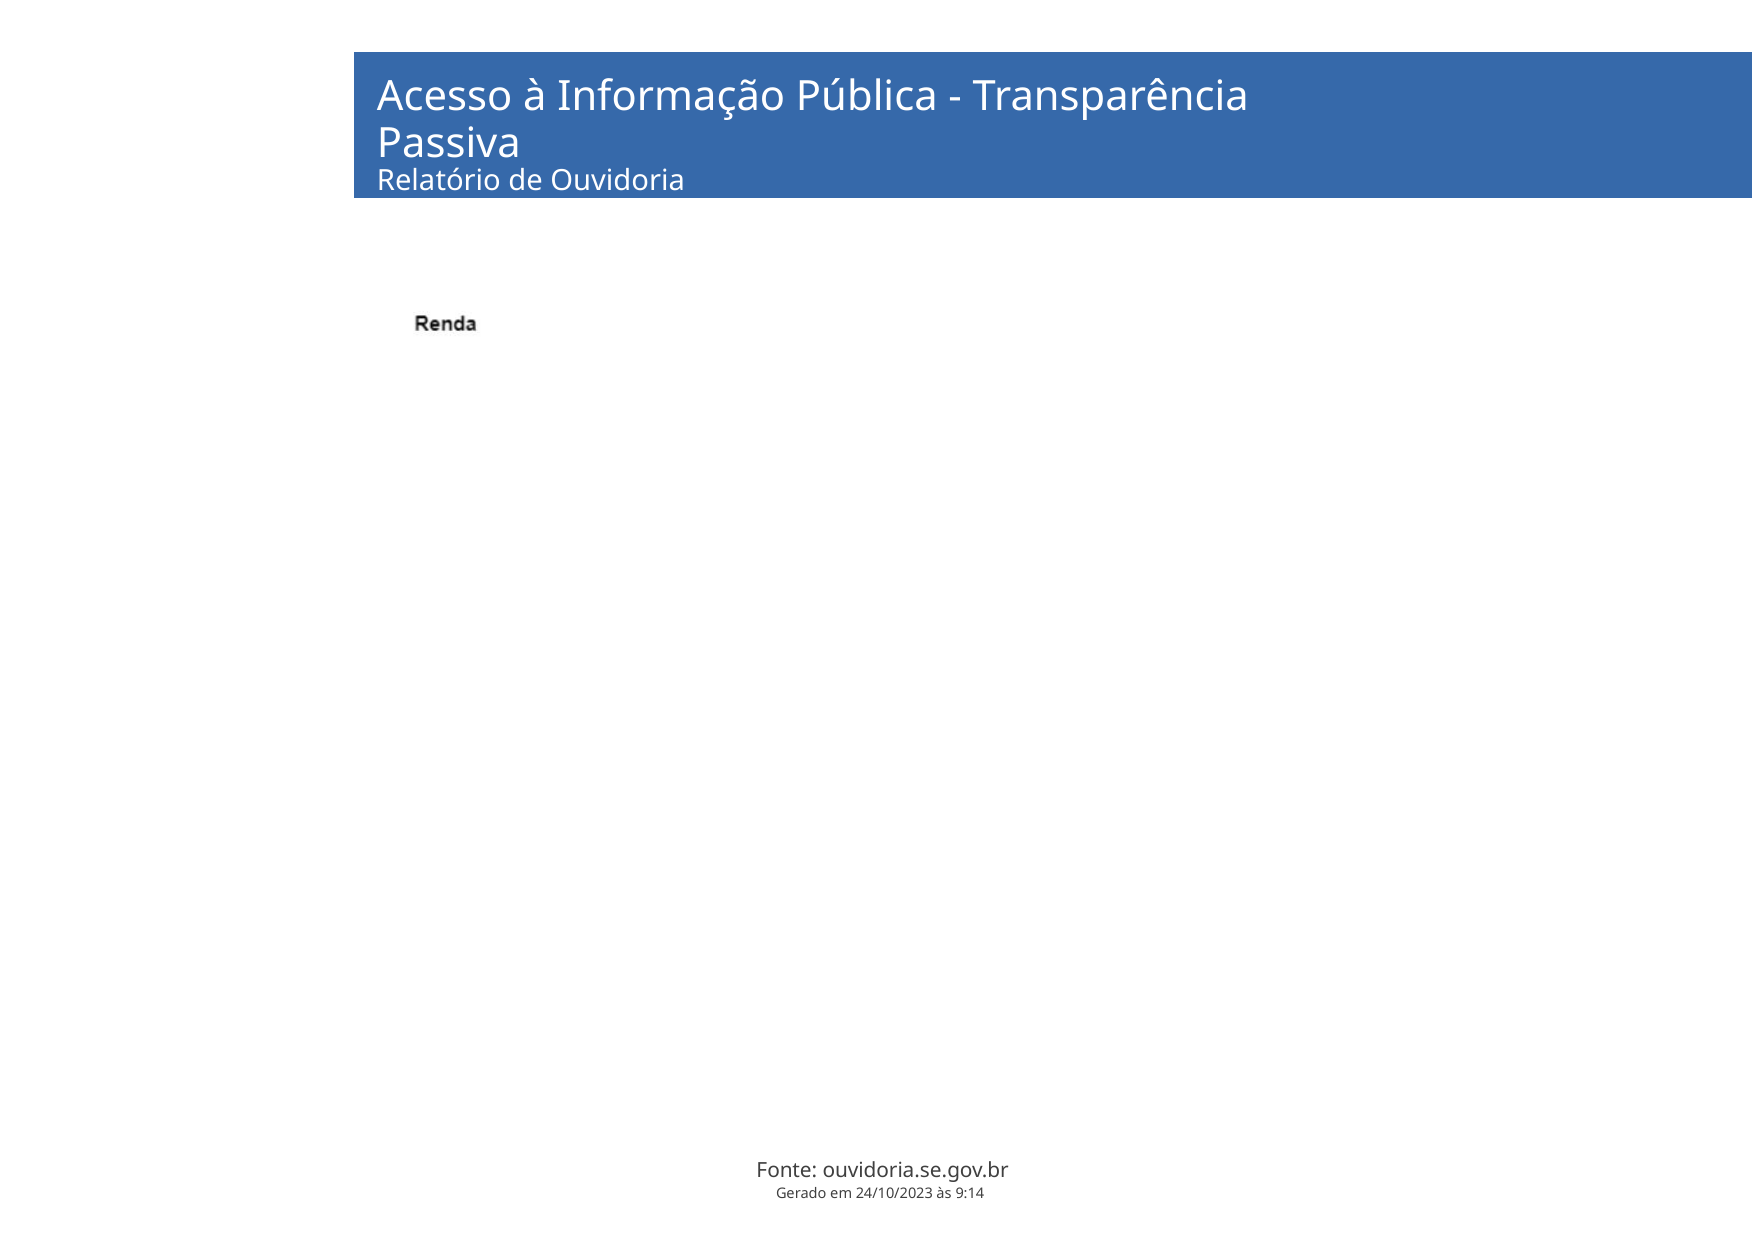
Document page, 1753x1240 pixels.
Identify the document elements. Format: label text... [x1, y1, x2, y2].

text_box Fonte: ouvidoria.se.gov.br Gerado em 24/10/2023 às 9:14 [756, 1158, 1023, 1202]
text_box Acesso à Informação Pública - Transparência Passiva Relatório de Ouvidoria EMSETUR - Setembro a Setembro de 2023 [376, 72, 1403, 228]
text_box [354, 52, 1752, 198]
text_box [155, 211, 1599, 1028]
